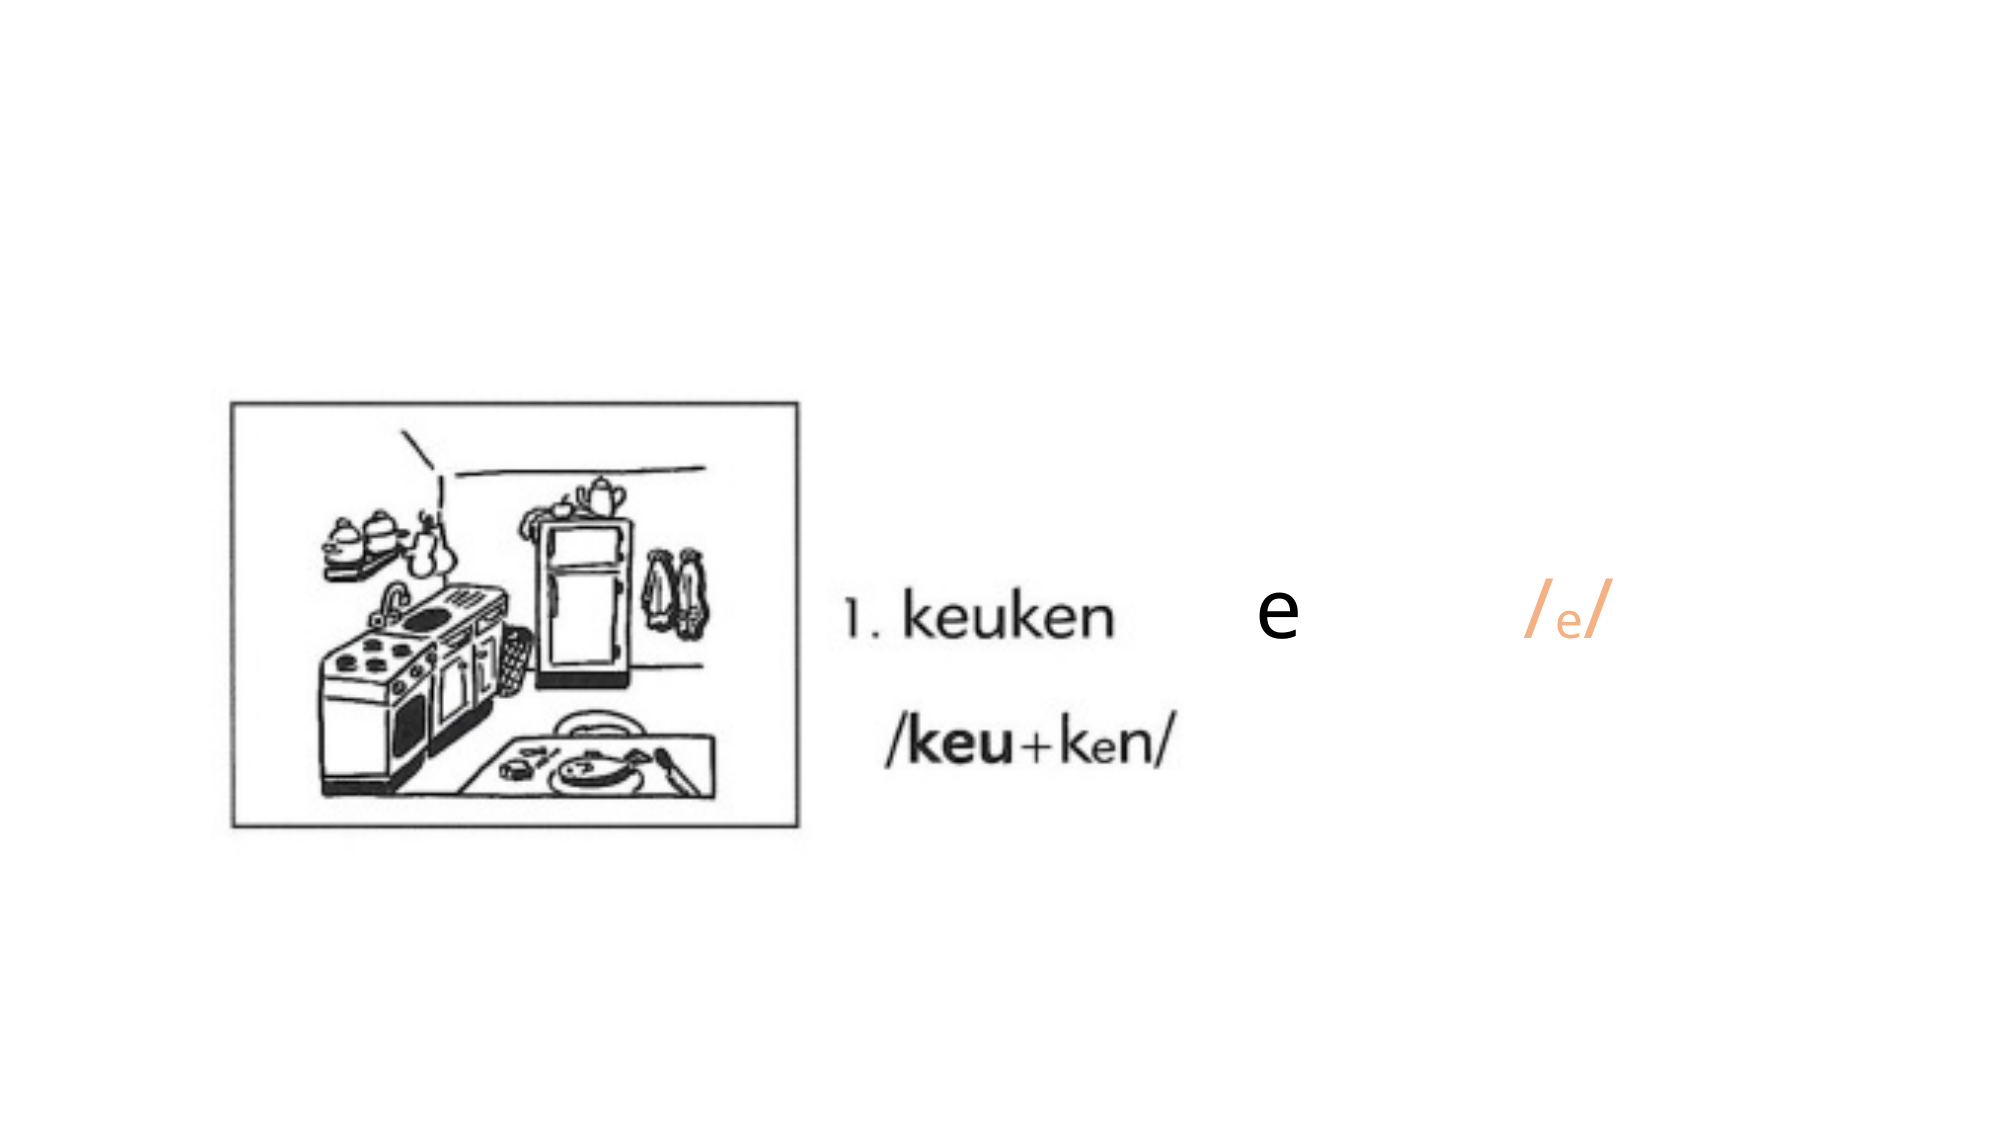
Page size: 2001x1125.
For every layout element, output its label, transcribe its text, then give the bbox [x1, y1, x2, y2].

text_box /e/ [1509, 547, 1630, 663]
text_box e [1240, 547, 1318, 663]
picture [204, 373, 1202, 859]
